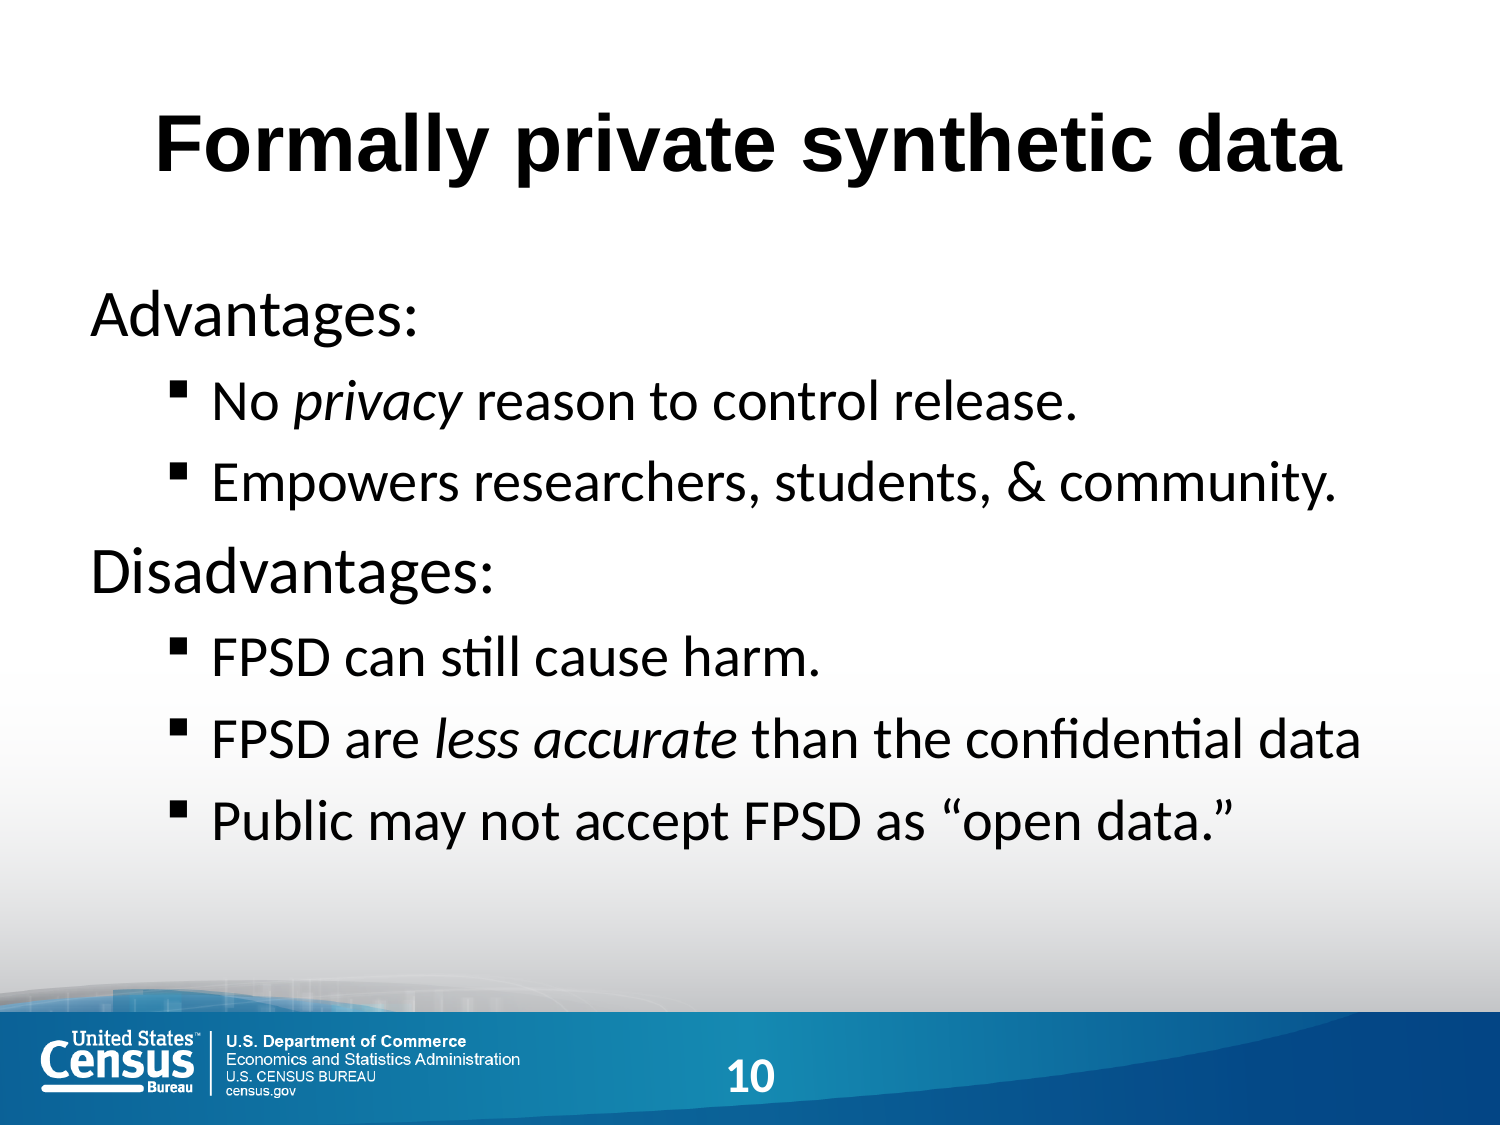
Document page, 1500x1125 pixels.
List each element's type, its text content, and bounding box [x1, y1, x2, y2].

picture [0, 232, 1500, 1125]
title Formally private synthetic data [75, 45, 1425, 233]
list Advantages: No privacy reason to control release. Empowers researchers, students, & community. Disadvantages: FPSD can still cause harm. FPSD are less accurate than the confidential data Public may not accept FPSD as “open data.” [75, 262, 1425, 991]
slide_number 10 [575, 1042, 925, 1103]
